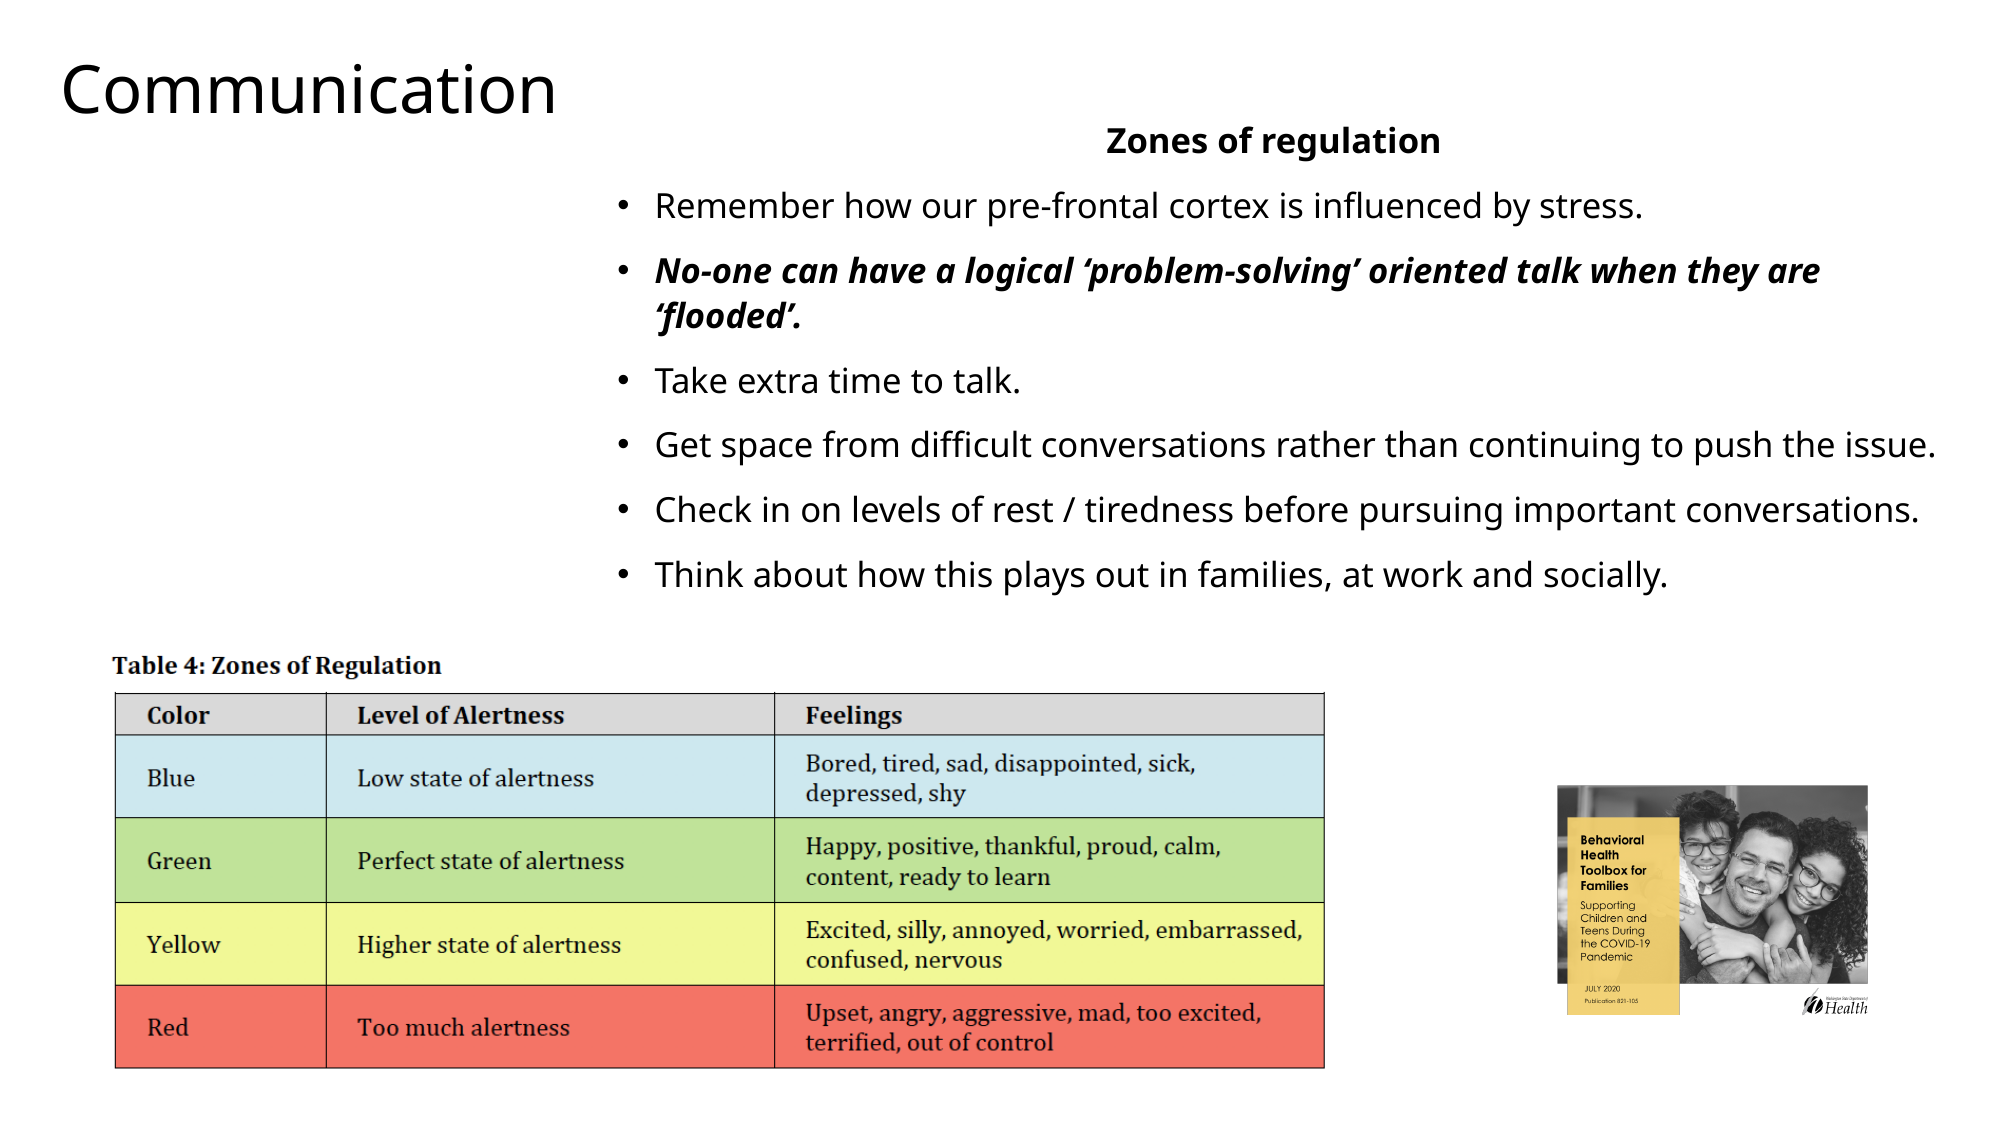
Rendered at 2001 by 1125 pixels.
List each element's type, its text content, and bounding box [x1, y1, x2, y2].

picture [99, 640, 1348, 1094]
picture [1524, 751, 1901, 1042]
list Zones of regulation Remember how our pre-frontal cortex is influenced by stress. No-one can have a logical ‘problem-solving’ oriented talk when they are ‘flooded’. Take extra time to talk. Get space from difficult conversations rather than continuing to push the issue. Check in on levels of rest / tiredness before pursuing important conversations. Think about how this plays out in families, at work and socially. [601, 82, 1956, 627]
title Communication [44, 31, 626, 153]
